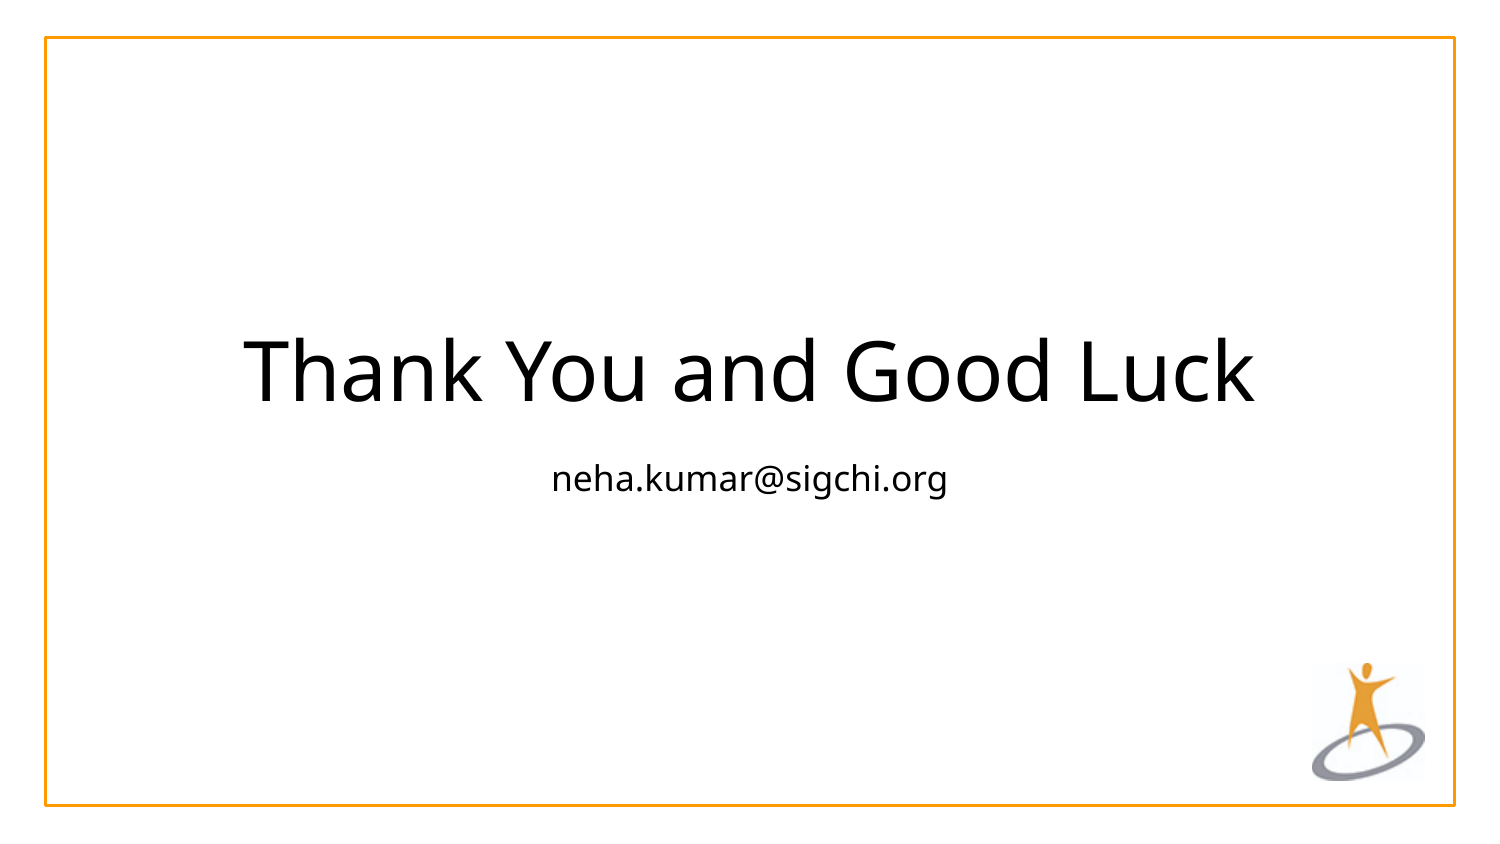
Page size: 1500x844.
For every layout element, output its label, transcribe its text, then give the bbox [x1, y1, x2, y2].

title Thank You and Good Luck [51, 96, 1449, 434]
text_box [45, 37, 1455, 806]
subtitle neha.kumar@sigchi.org [351, 441, 1149, 572]
picture [1311, 662, 1425, 781]
